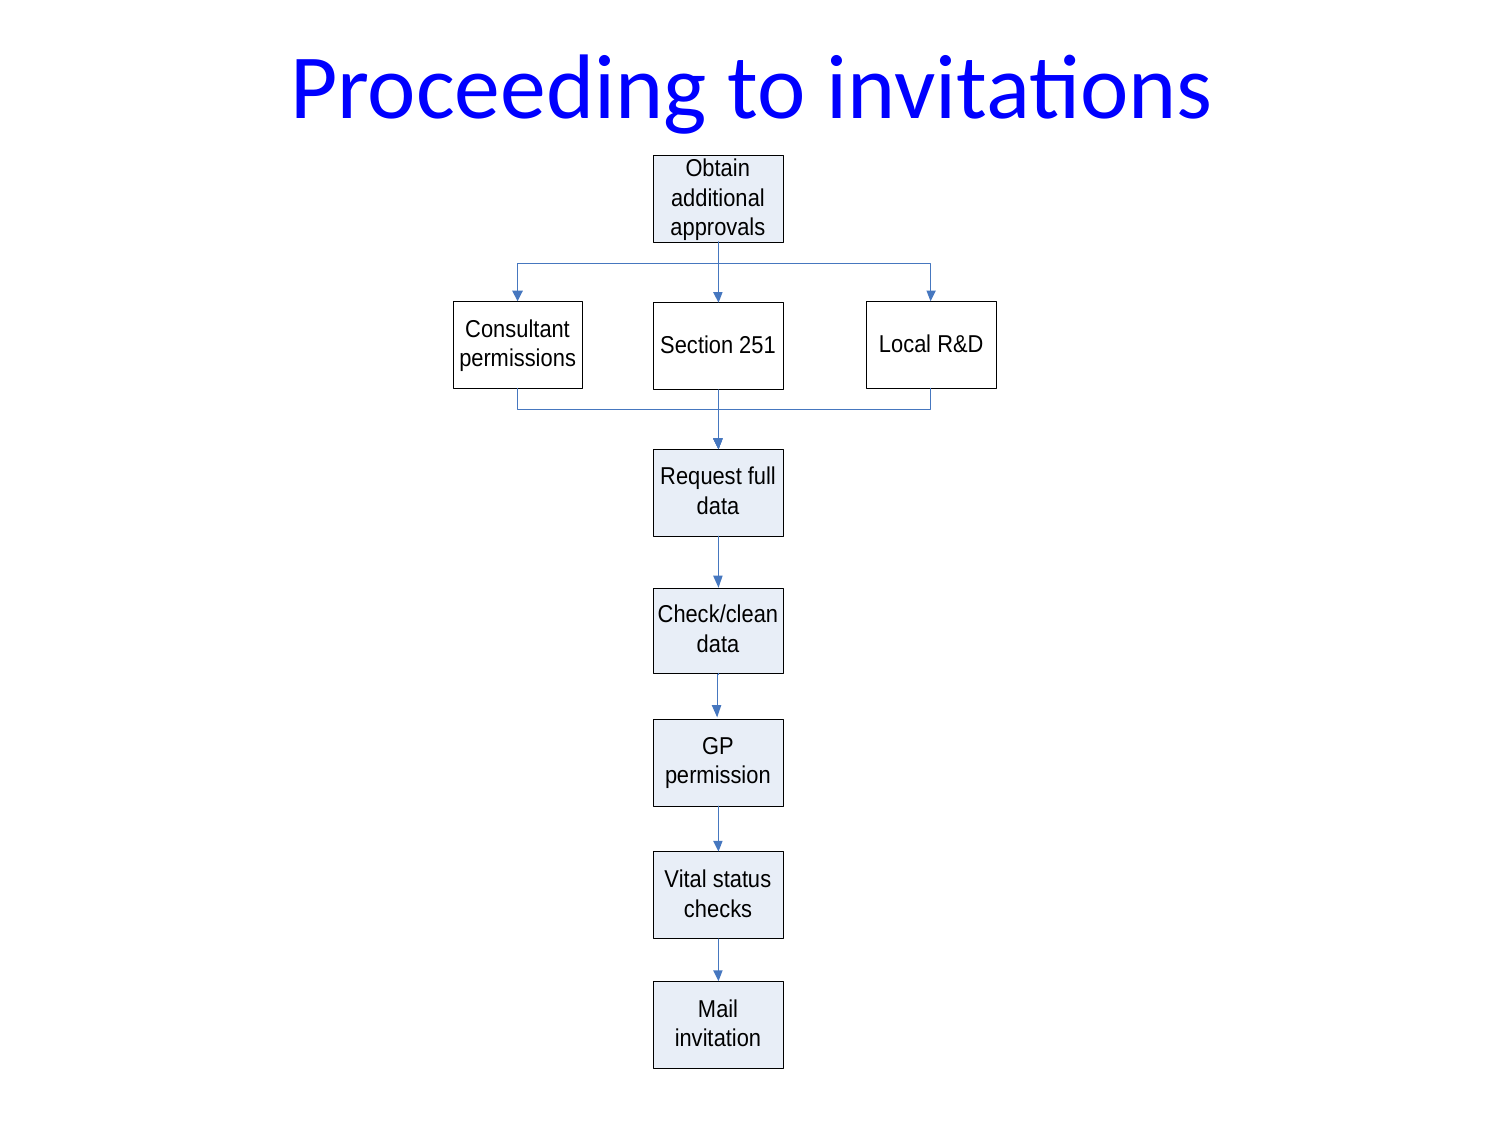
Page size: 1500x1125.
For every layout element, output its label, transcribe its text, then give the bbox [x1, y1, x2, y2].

text_box Proceeding to invitations [76, 19, 445, 207]
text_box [450, 0, 1162, 1118]
text_box Proceeding to invitations [1166, 19, 1427, 207]
